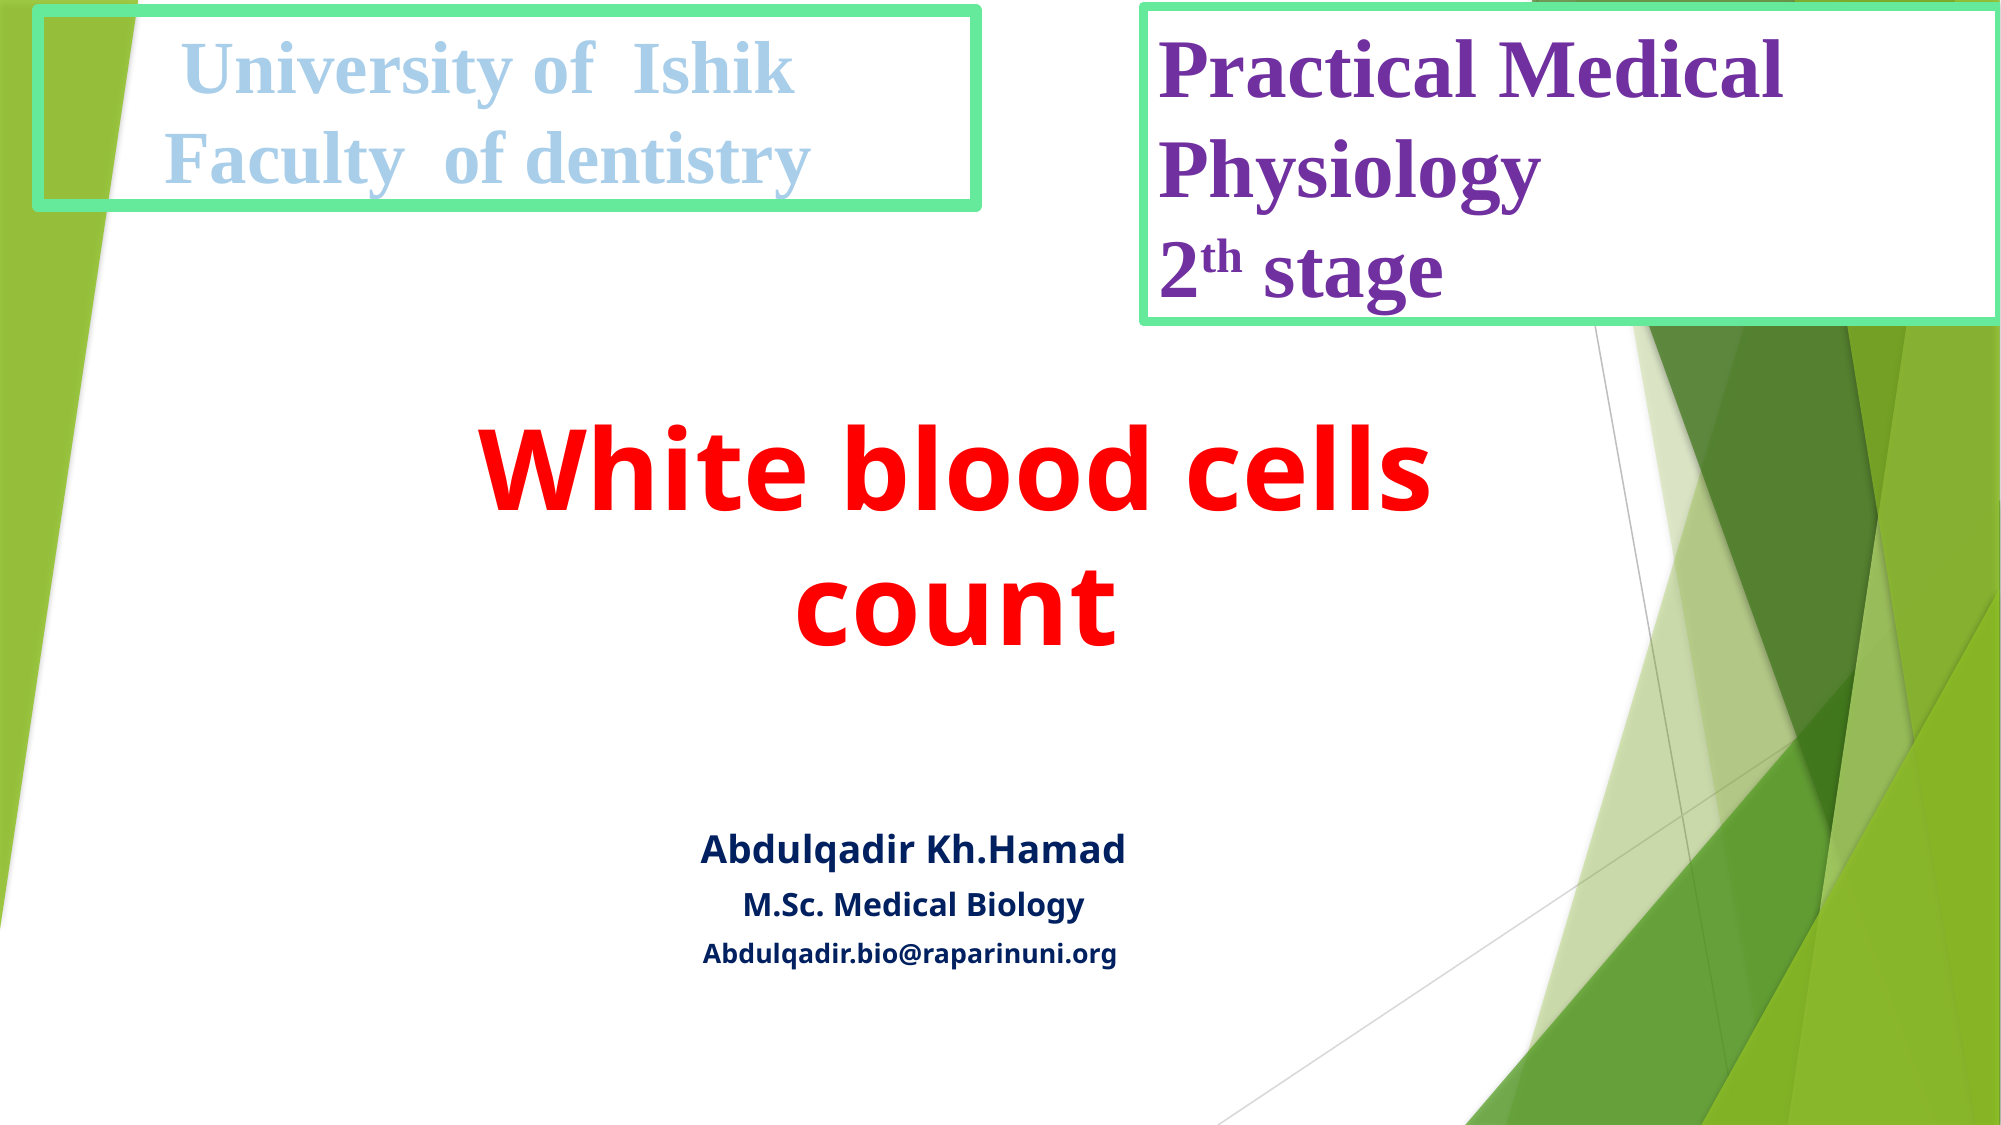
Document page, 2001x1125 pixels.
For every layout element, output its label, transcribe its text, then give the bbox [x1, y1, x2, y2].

text_box University of Ishik Faculty of dentistry [37, 10, 976, 206]
title White blood cells count [462, 500, 1450, 676]
subtitle Abdulqadir Kh.Hamad M.Sc. Medical Biology Abdulqadir.bio@raparinuni.org [276, 817, 1551, 978]
text_box Practical Medical Physiology 2th stage [1142, 5, 2000, 323]
